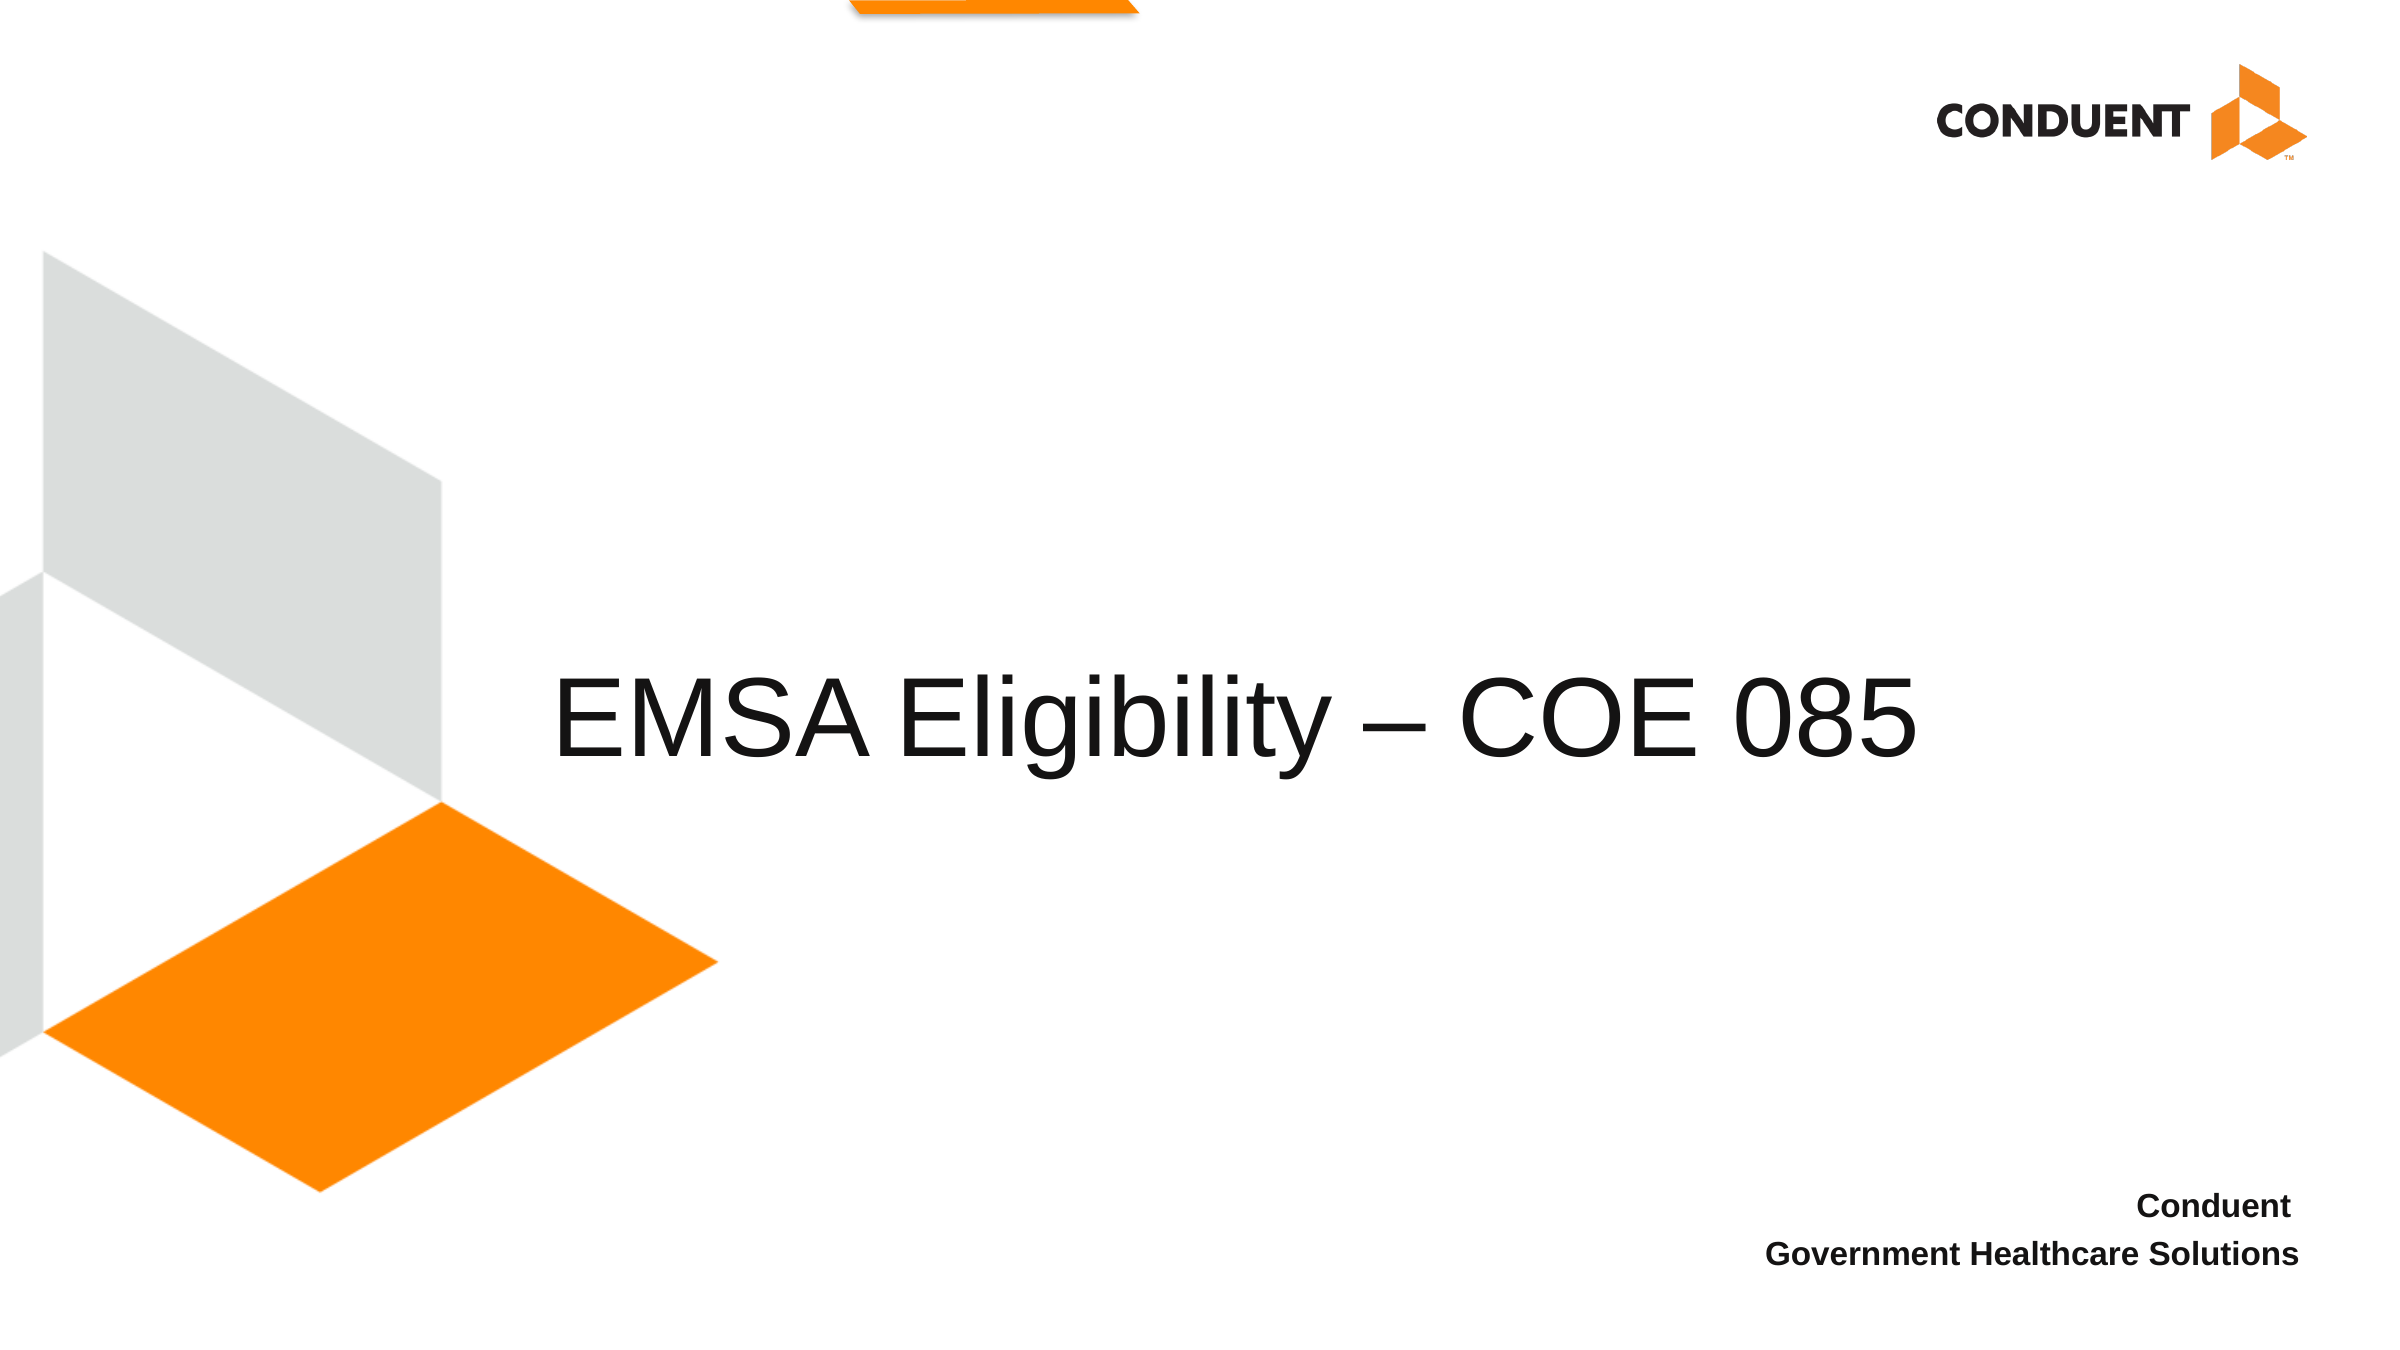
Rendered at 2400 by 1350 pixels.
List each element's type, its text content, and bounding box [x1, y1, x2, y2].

title EMSA Eligibility – COE 085 [536, 561, 1970, 787]
list Conduent Government Healthcare Solutions [1412, 1176, 2316, 1296]
